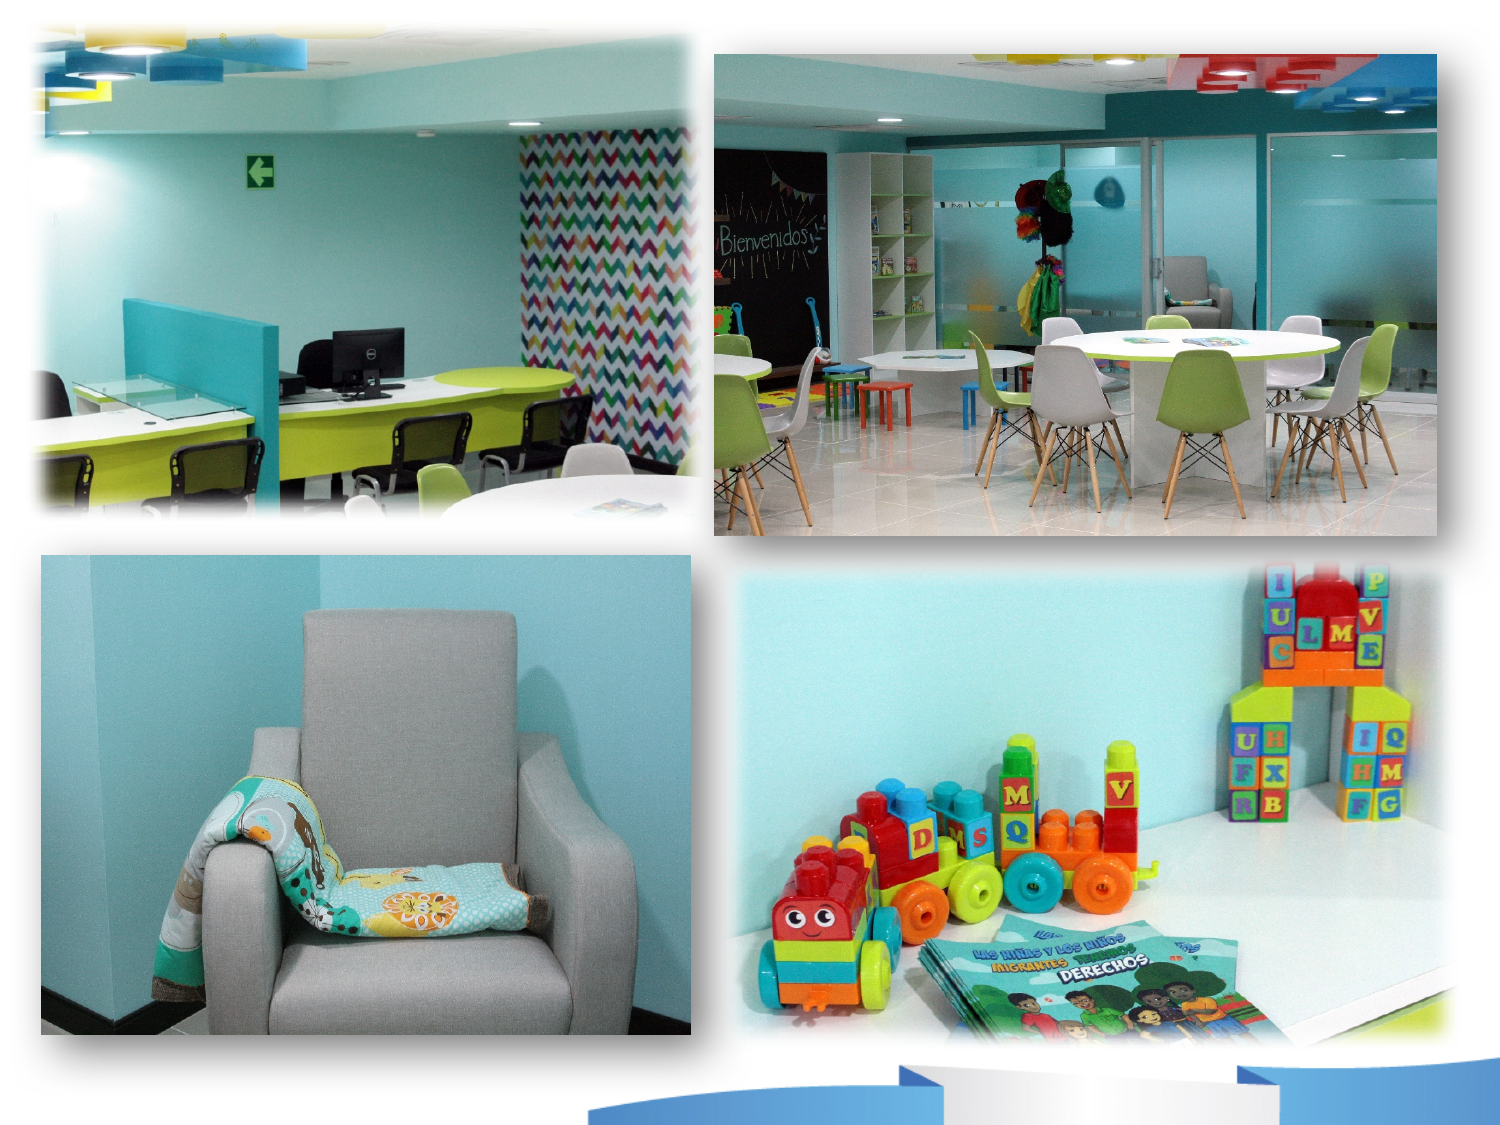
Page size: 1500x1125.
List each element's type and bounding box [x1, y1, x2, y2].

list [714, 54, 1437, 537]
picture [0, 0, 1500, 1125]
